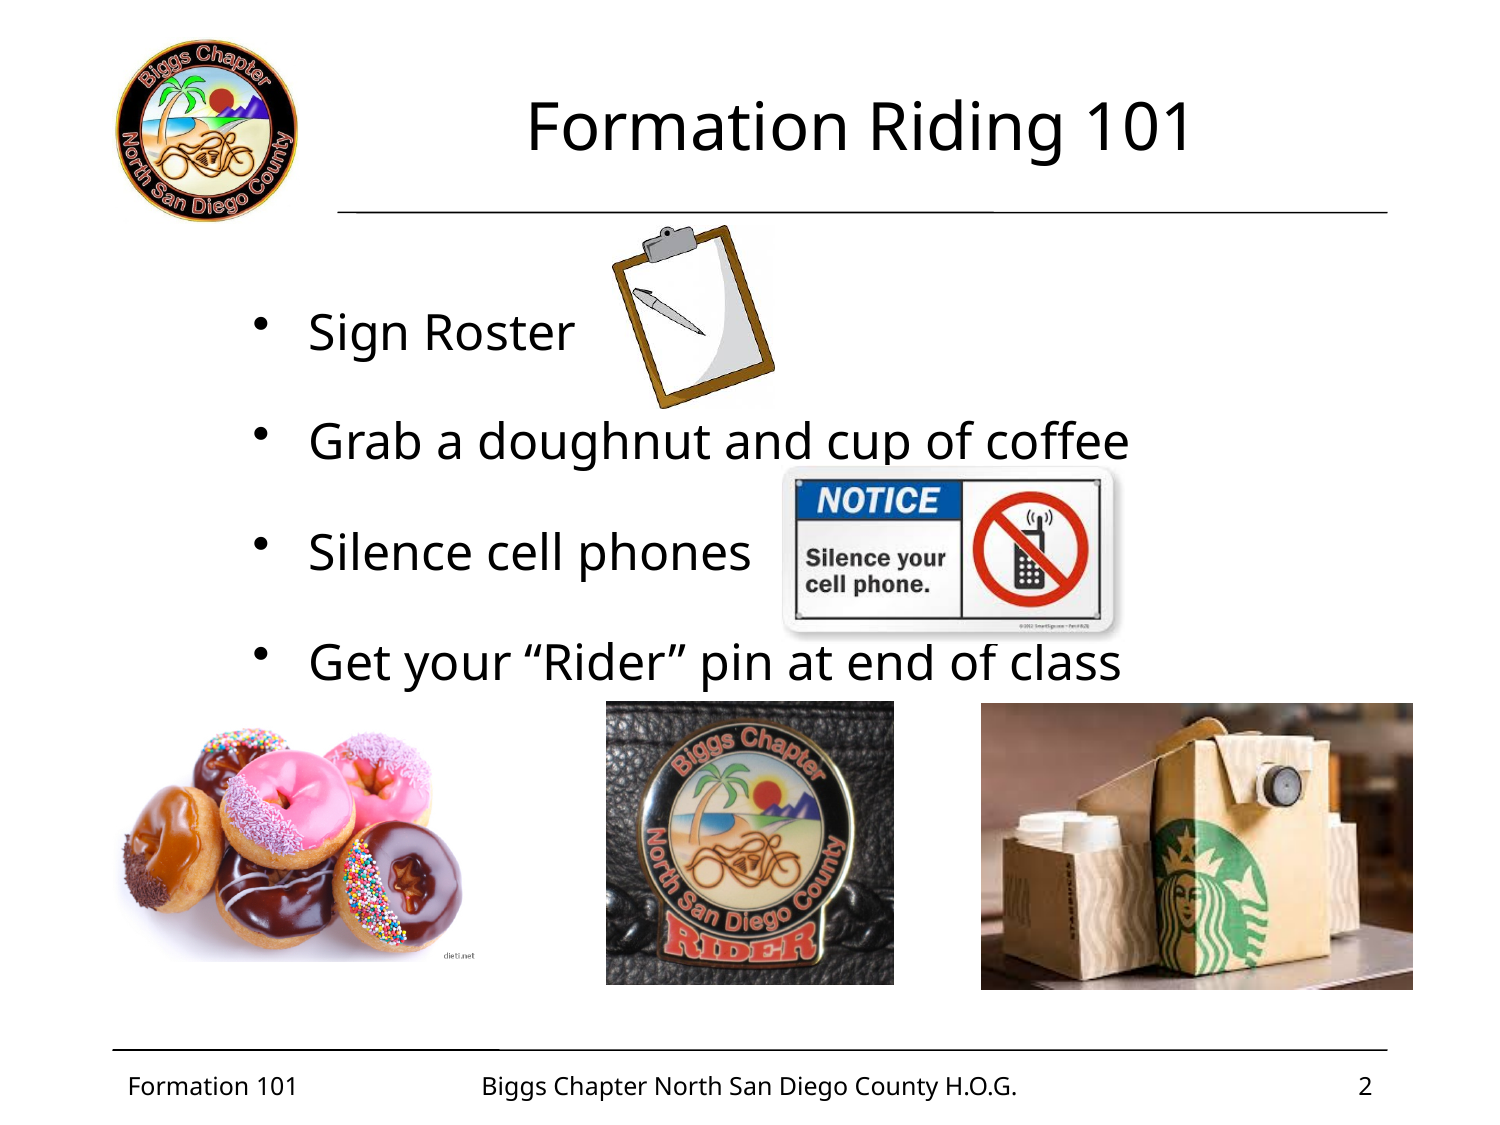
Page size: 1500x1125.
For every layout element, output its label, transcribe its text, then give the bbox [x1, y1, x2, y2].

picture [112, 37, 300, 224]
picture [606, 701, 894, 986]
footer Biggs Chapter North San Diego County H.O.G. [399, 1062, 1101, 1101]
title Formation Riding 101 [337, 36, 1388, 212]
slide_number 2 [1124, 1062, 1388, 1101]
list Sign Roster Grab a doughnut and cup of coffee Silence cell phones Get your “Rider” pin at end of class [237, 262, 1363, 1025]
picture [612, 224, 776, 409]
picture [780, 464, 1126, 644]
slide_number Formation 101 [112, 1062, 376, 1101]
picture [87, 724, 487, 963]
picture [980, 703, 1413, 990]
